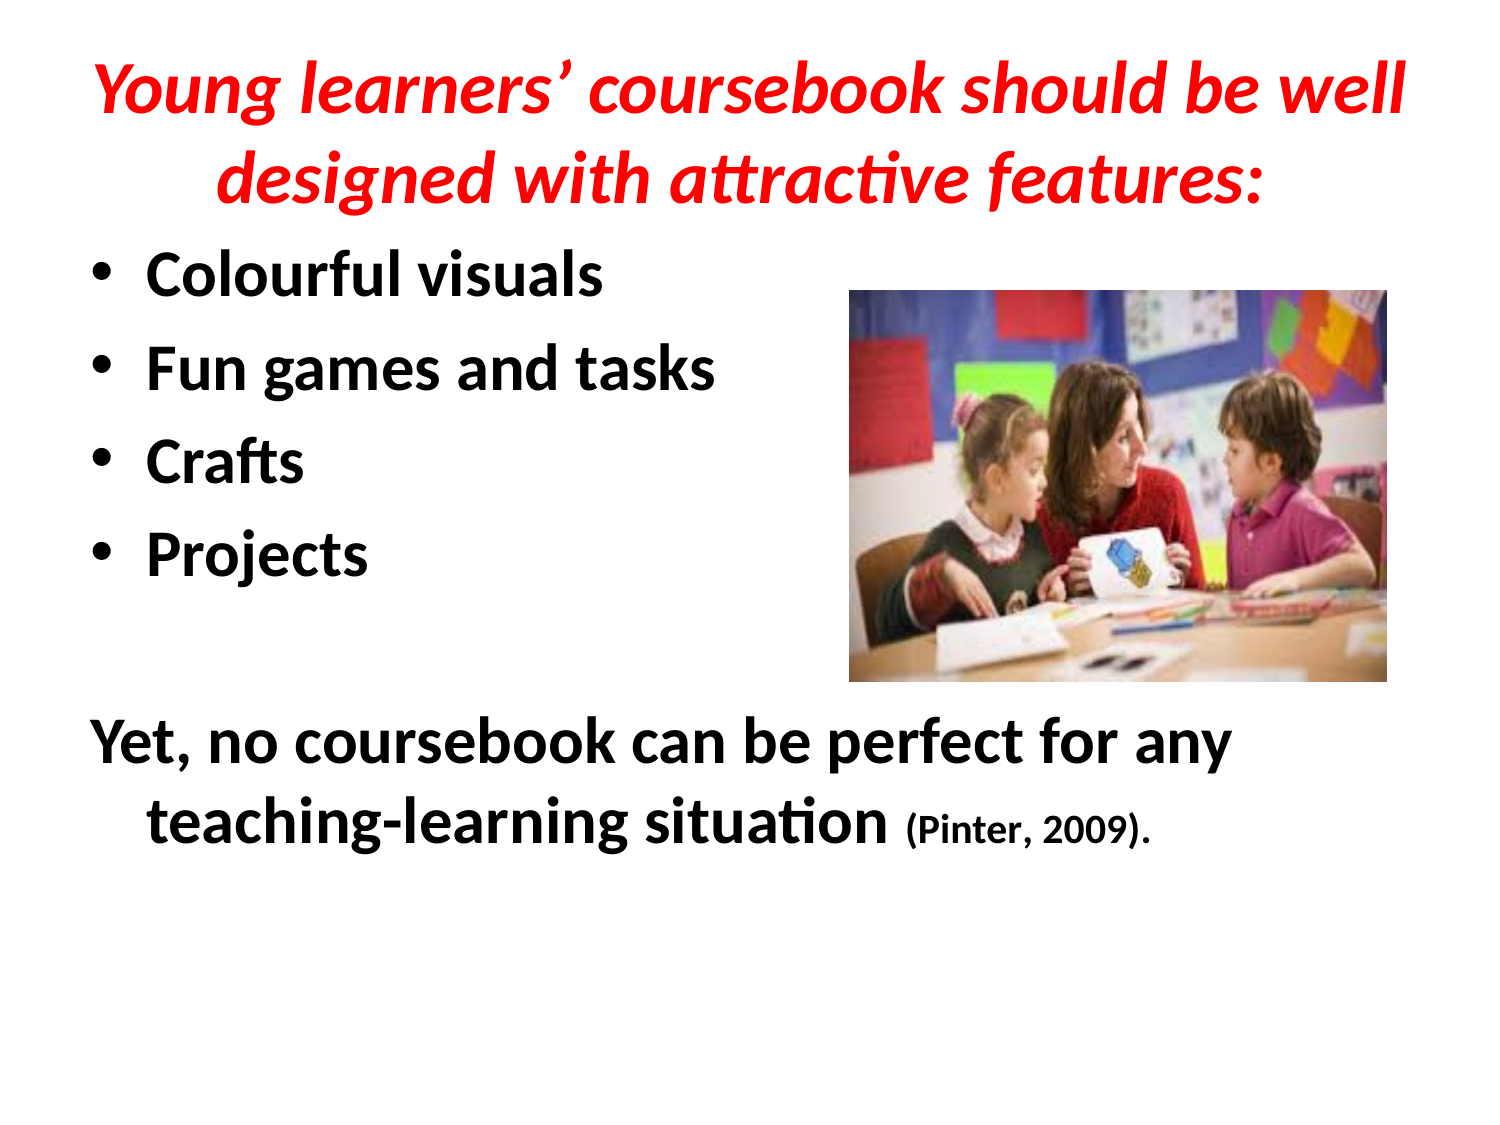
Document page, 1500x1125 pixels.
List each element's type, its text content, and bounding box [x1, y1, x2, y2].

picture [849, 290, 1388, 683]
list Colourful visuals Fun games and tasks Crafts Projects Yet, no coursebook can be perfect for any teaching-learning situation (Pinter, 2009). [74, 222, 1426, 1006]
title Young learners’ coursebook should be well designed with attractive features: [74, 44, 1426, 222]
